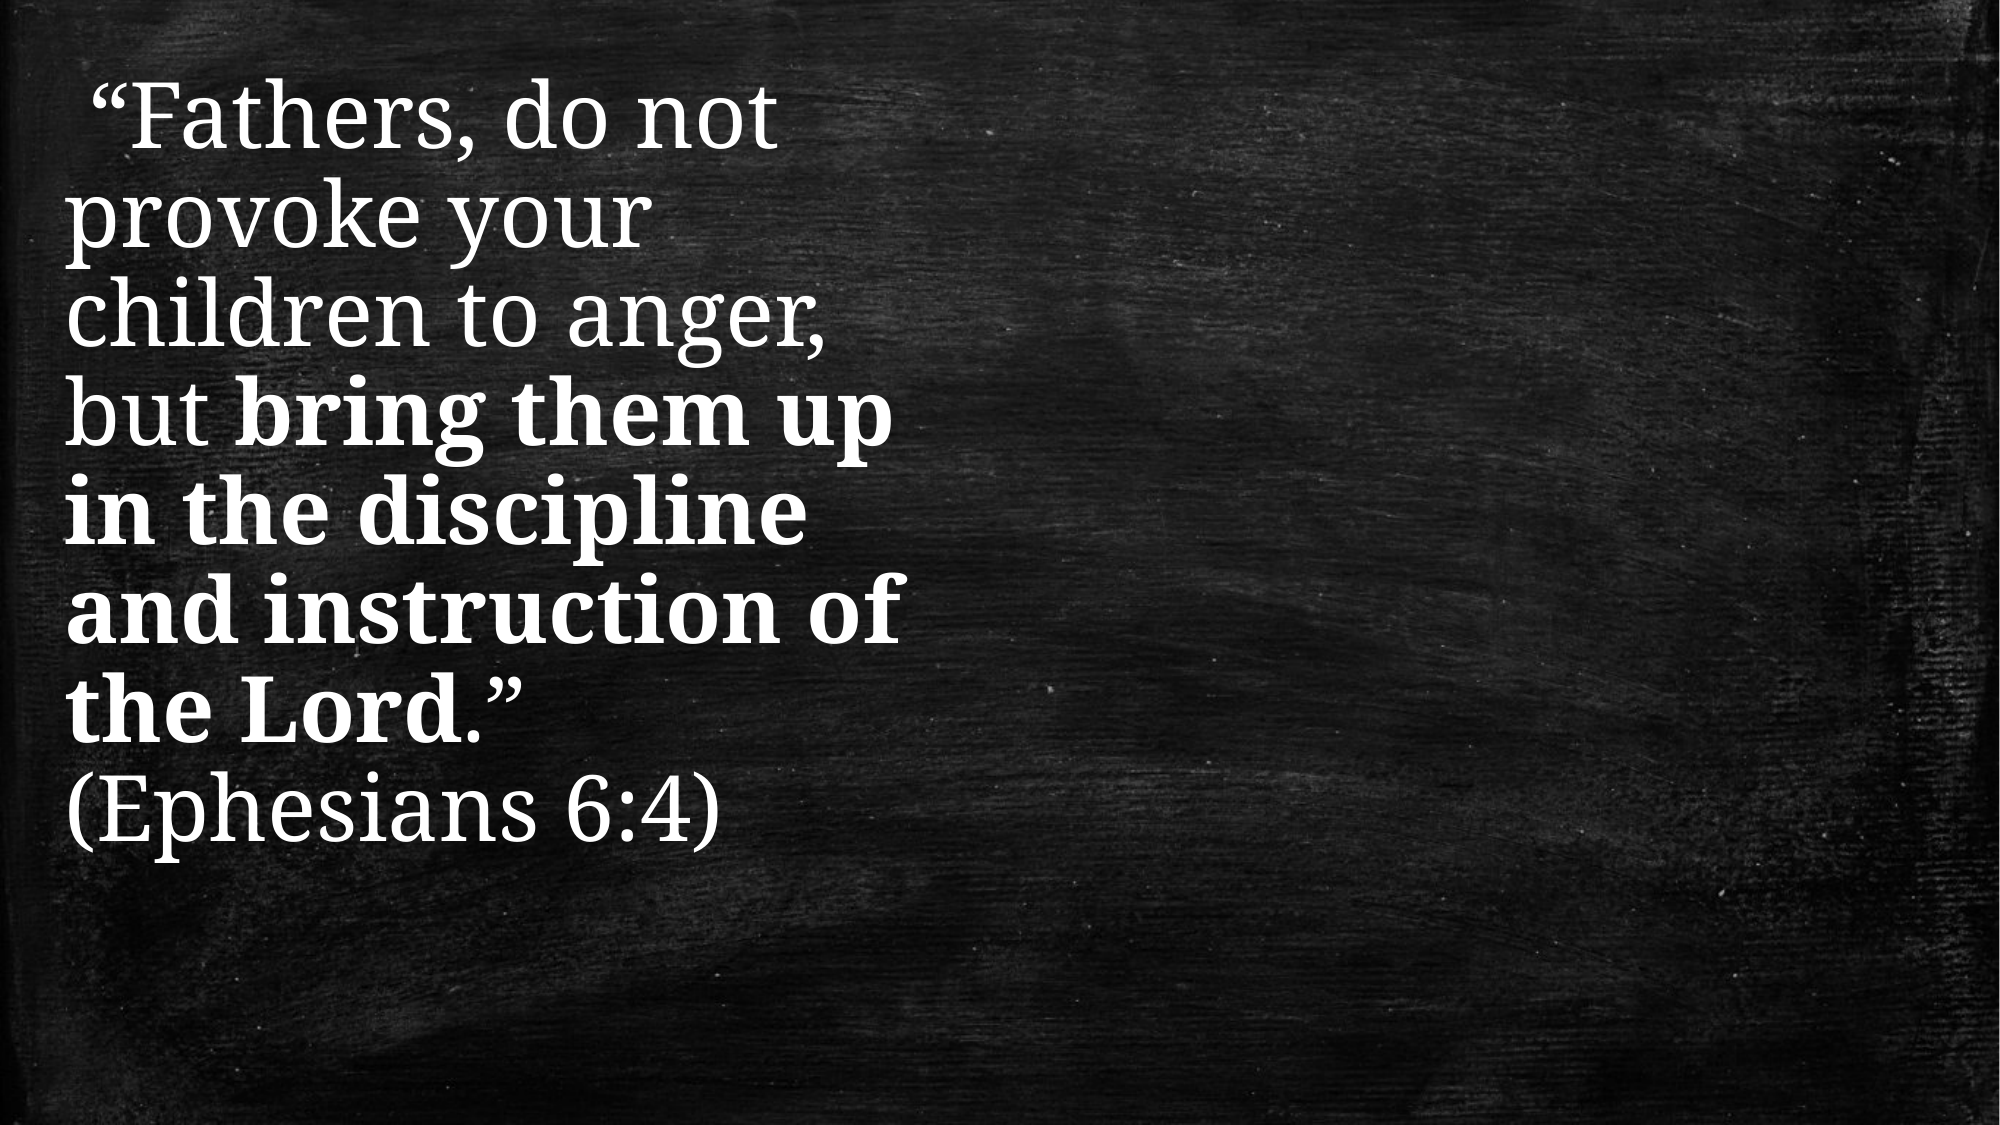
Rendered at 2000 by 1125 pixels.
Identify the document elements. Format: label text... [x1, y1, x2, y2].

text_box “Fathers, do not provoke your children to anger, but bring them up in the discipline and instruction of the Lord.” (Ephesians 6:4) [49, 62, 975, 869]
